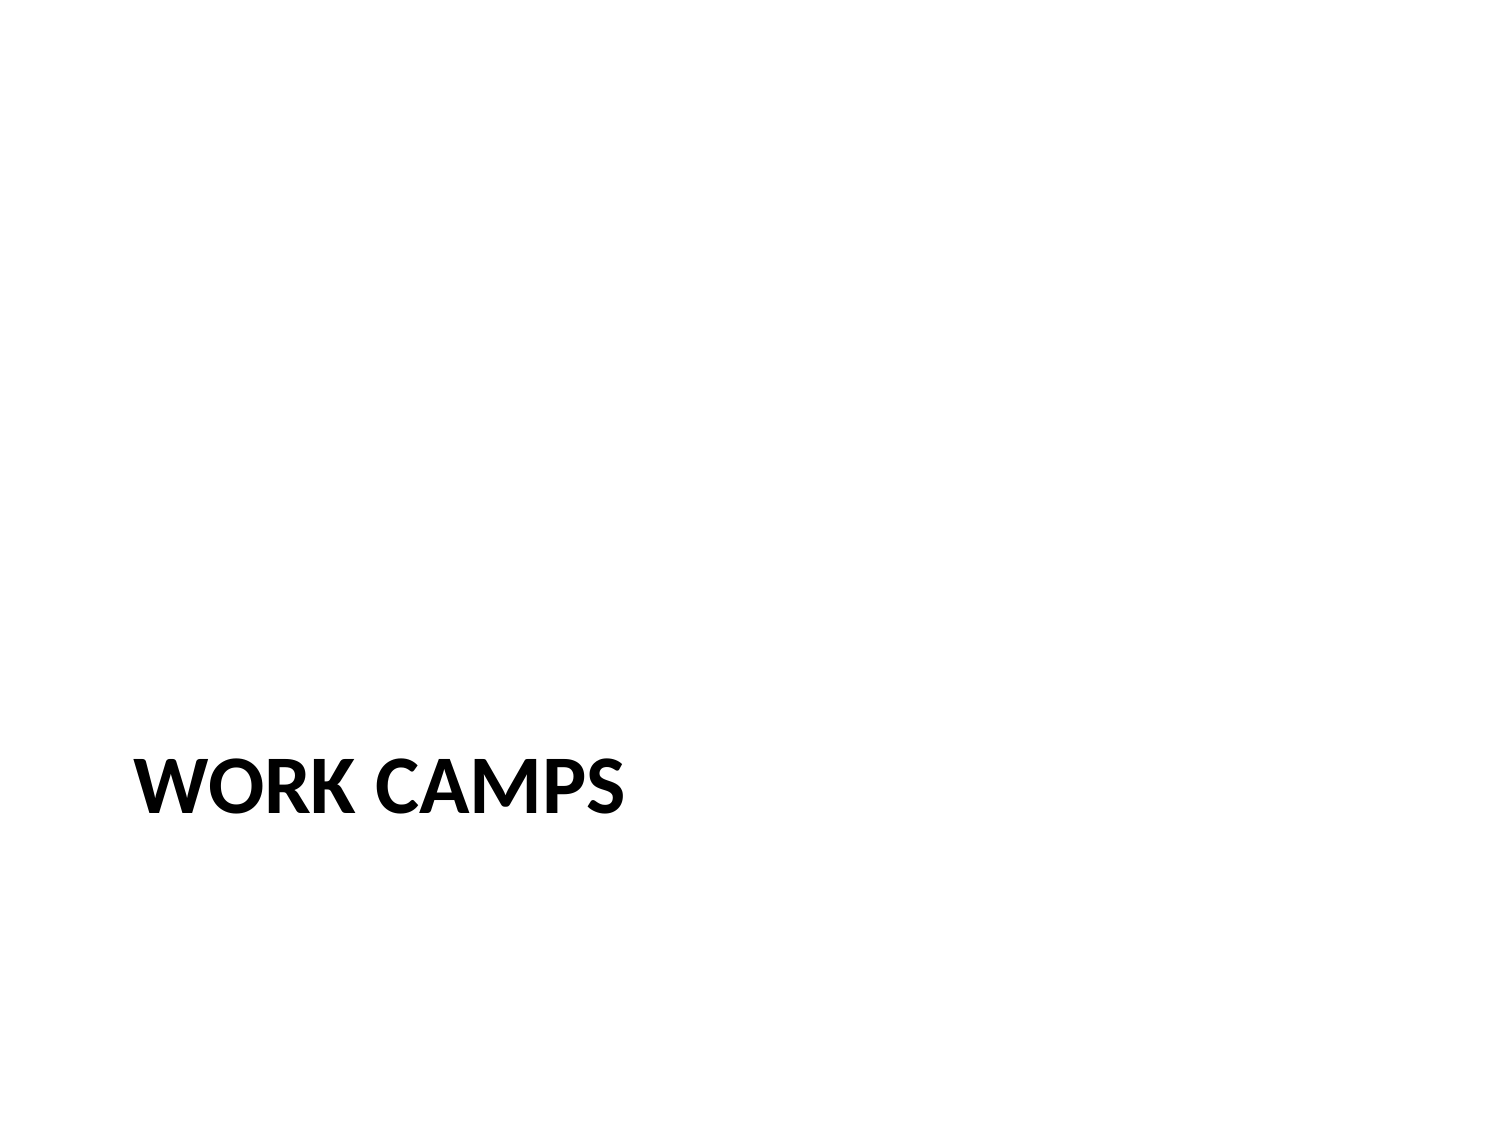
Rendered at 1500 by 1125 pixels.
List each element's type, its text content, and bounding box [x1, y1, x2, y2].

title Work camps [118, 722, 1394, 947]
